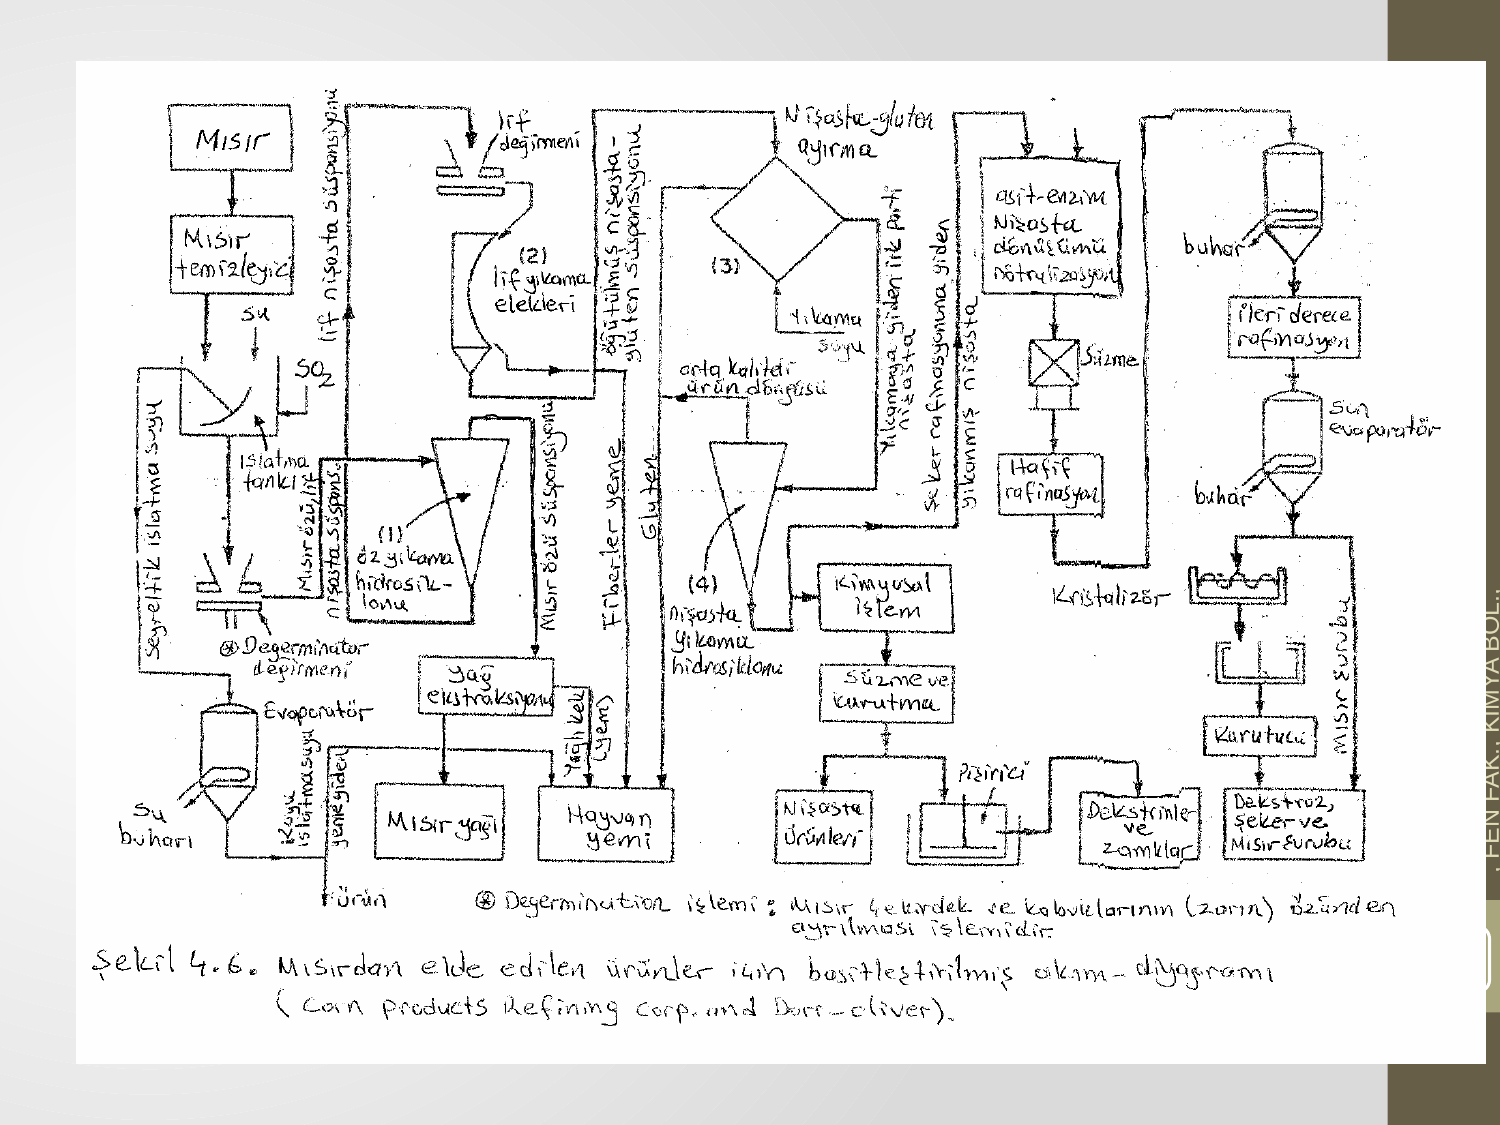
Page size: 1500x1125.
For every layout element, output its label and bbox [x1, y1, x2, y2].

picture [76, 61, 1486, 1065]
